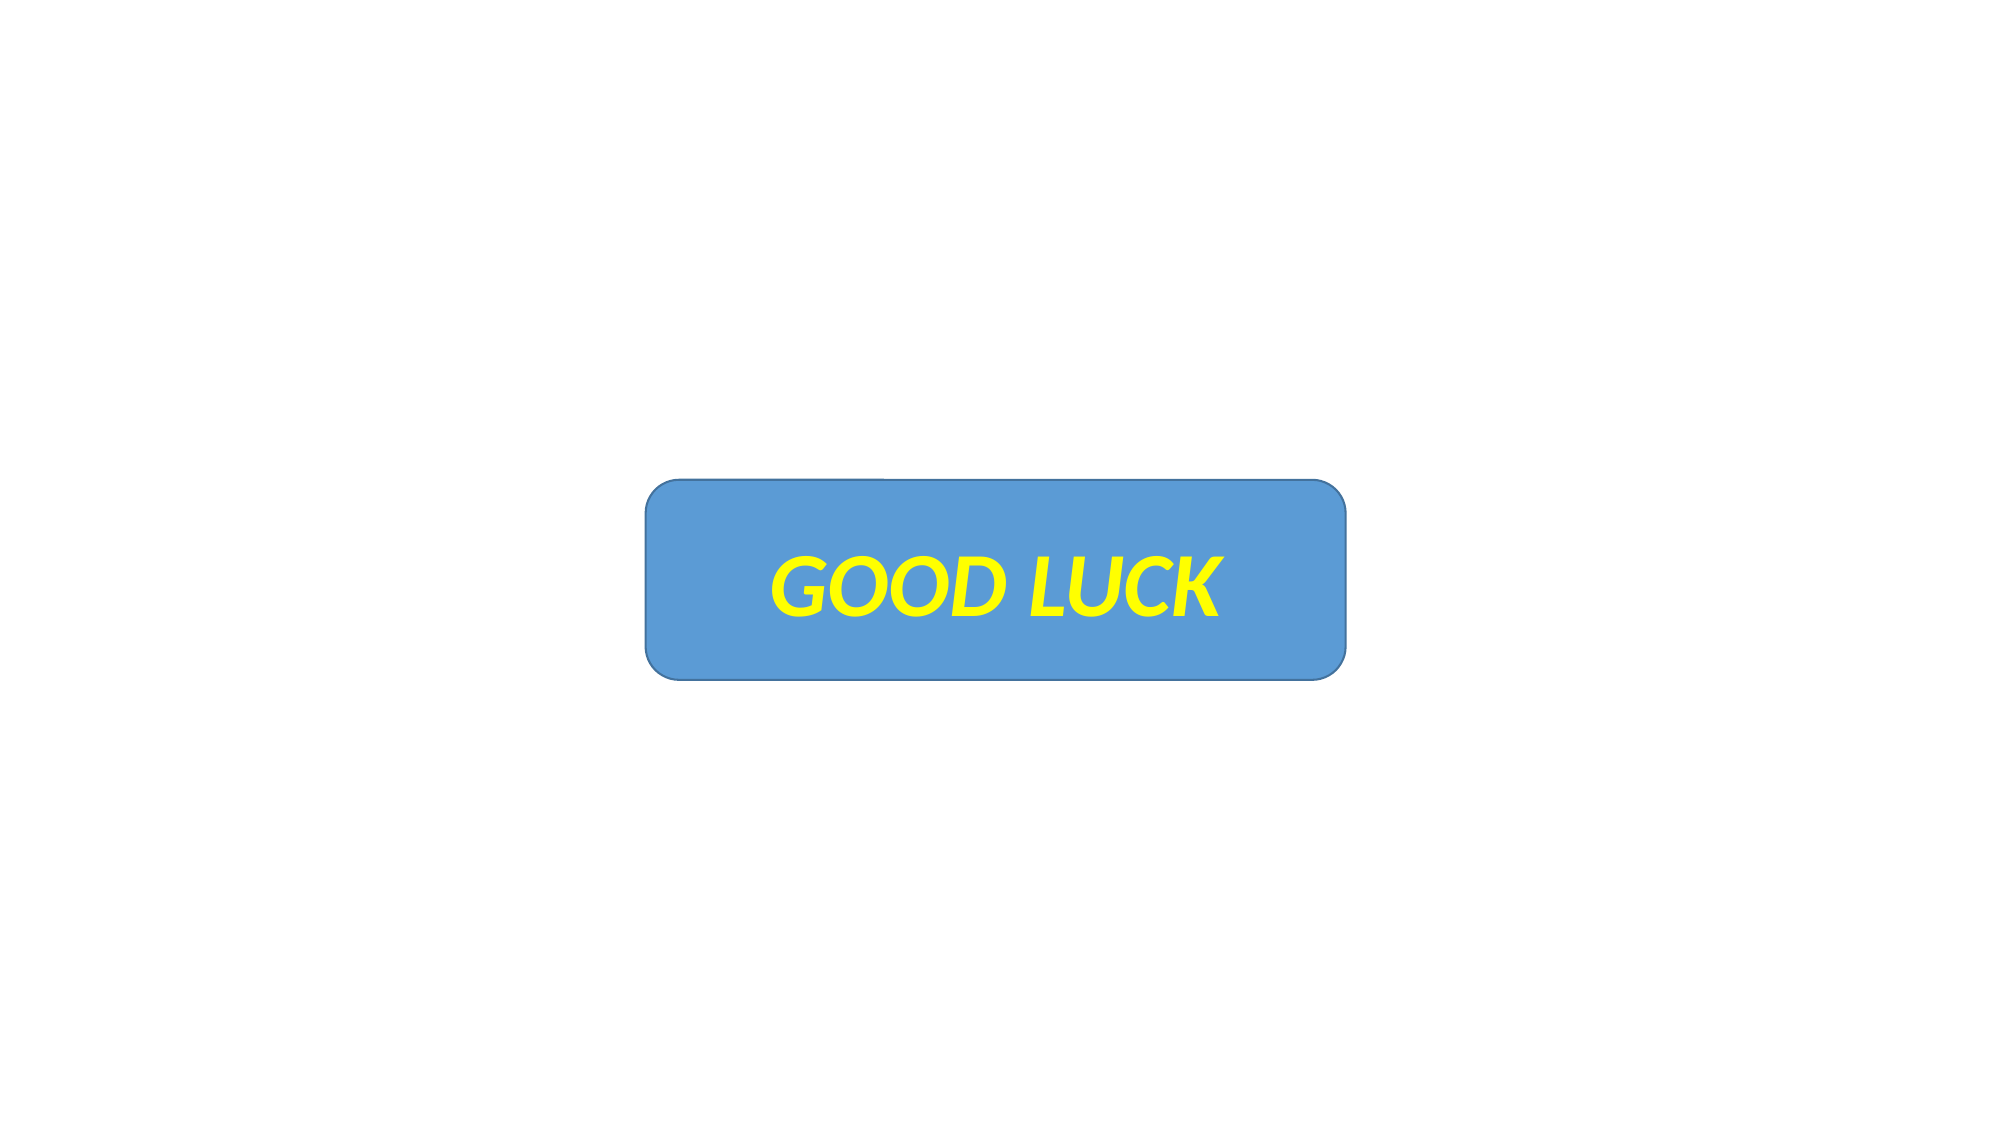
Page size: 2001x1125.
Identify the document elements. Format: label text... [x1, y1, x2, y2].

text_box GOOD LUCK [644, 478, 1347, 681]
